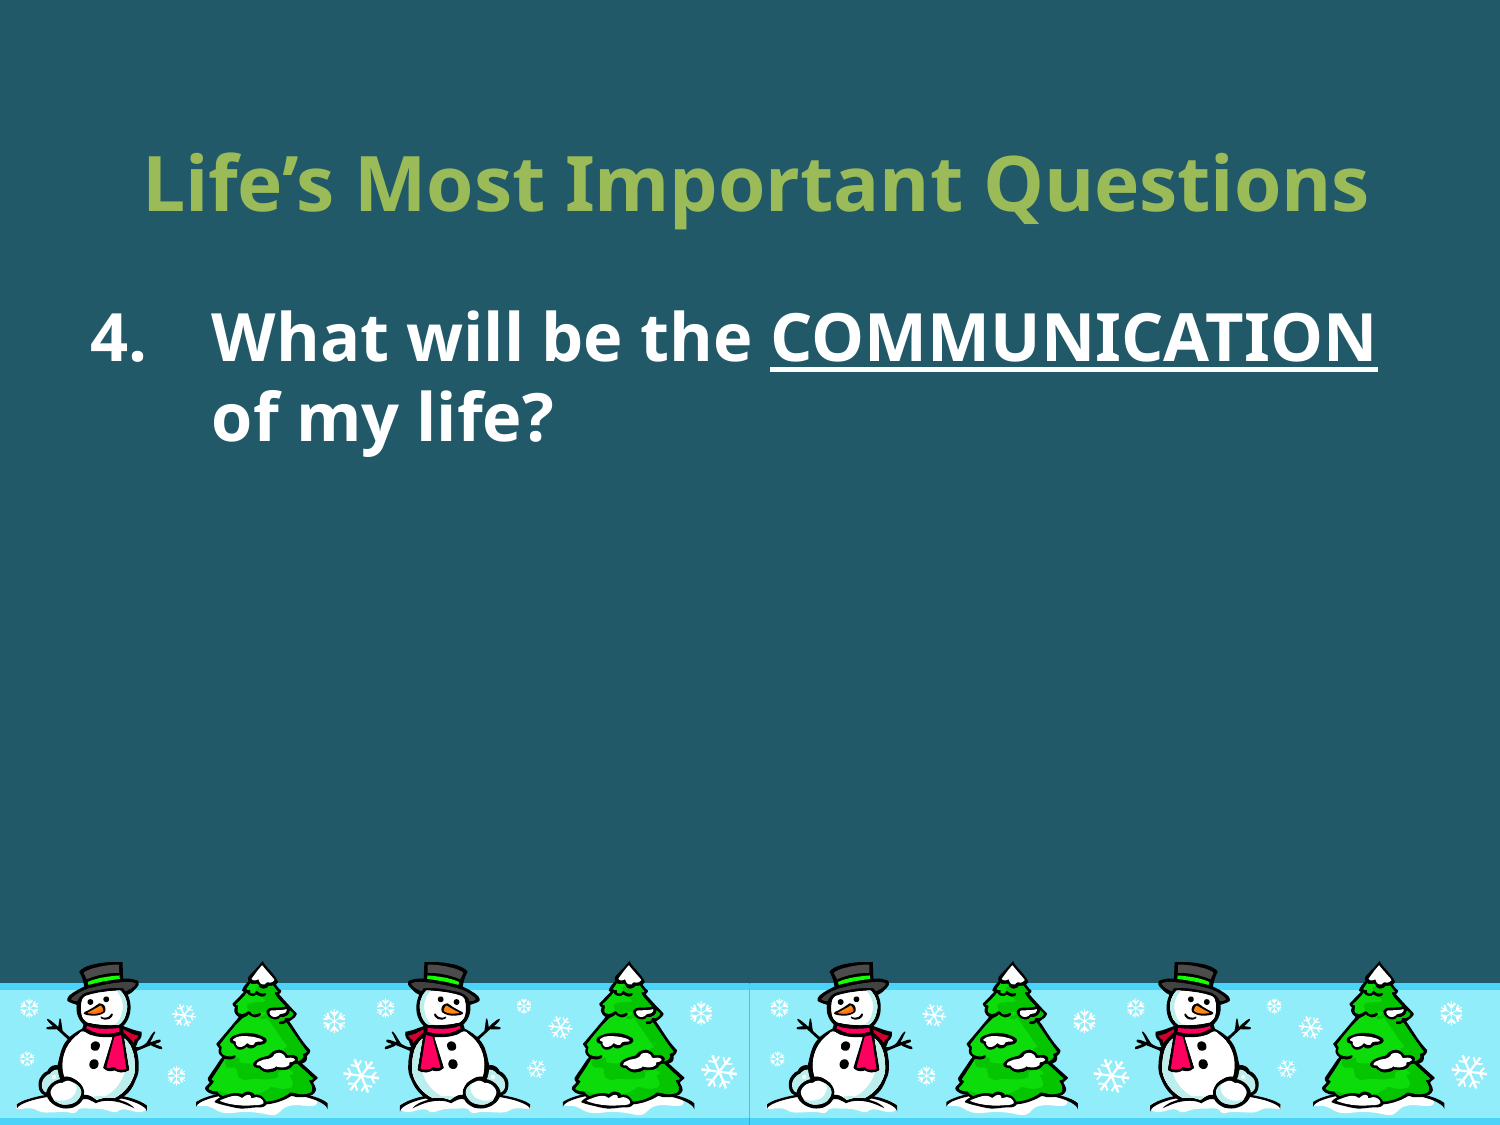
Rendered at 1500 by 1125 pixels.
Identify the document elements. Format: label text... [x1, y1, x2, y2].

title Life’s Most Important Questions [125, 87, 1388, 275]
list What will be the COMMUNICATION of my life? [75, 287, 1450, 938]
